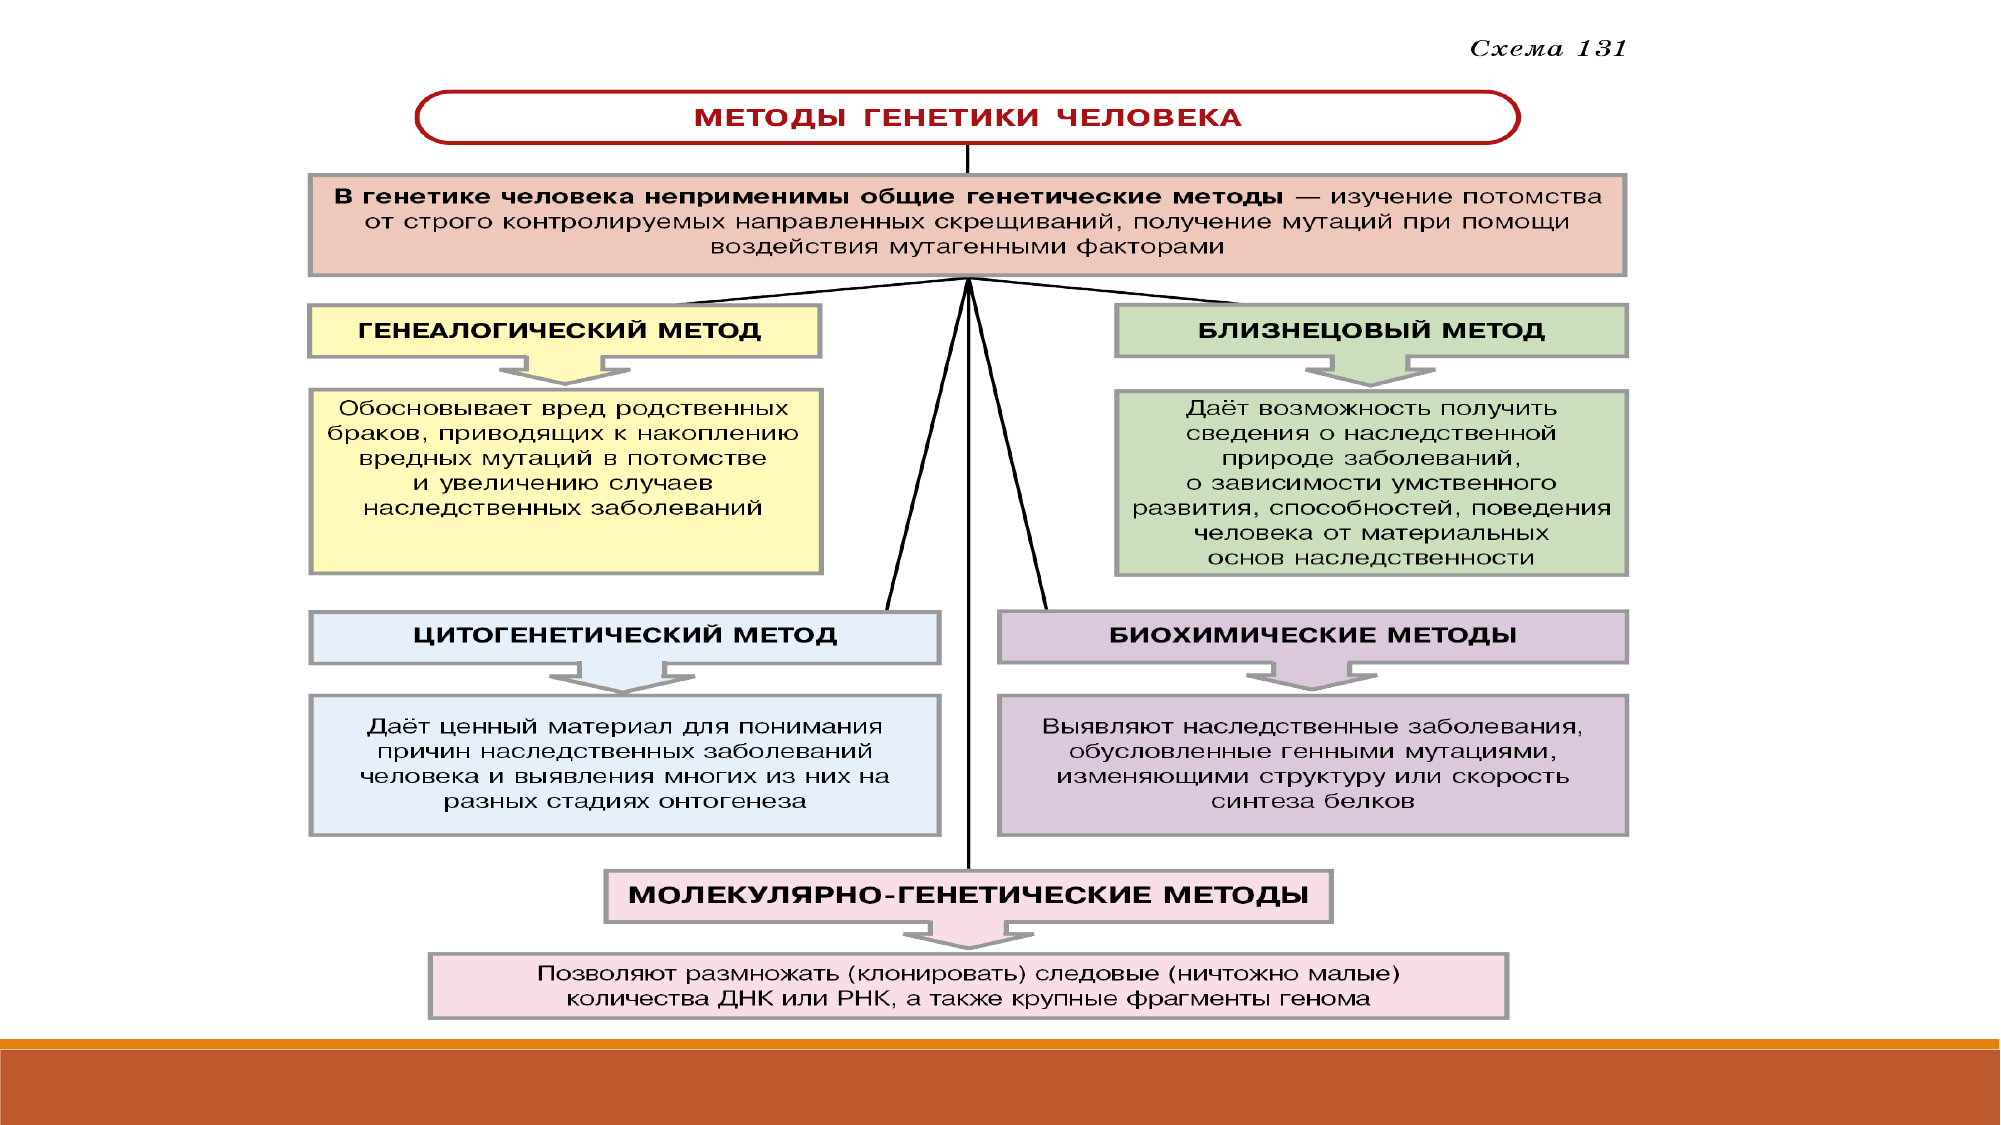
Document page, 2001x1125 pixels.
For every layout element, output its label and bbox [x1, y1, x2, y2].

picture [306, 32, 1631, 1021]
